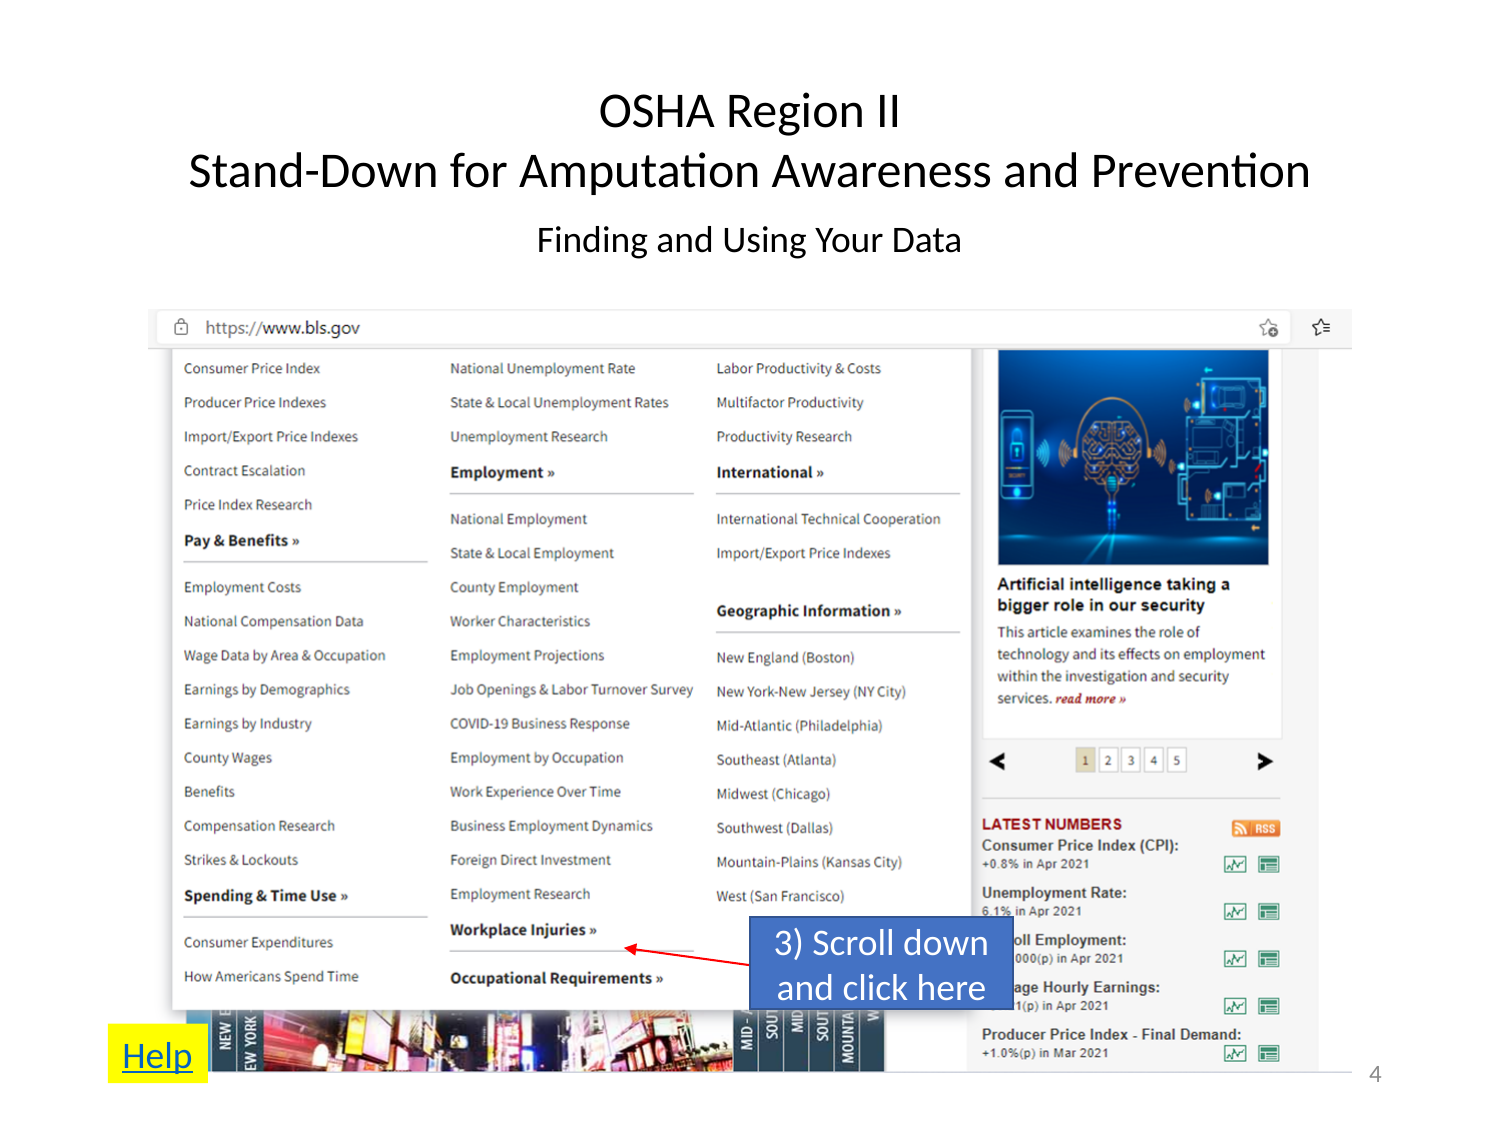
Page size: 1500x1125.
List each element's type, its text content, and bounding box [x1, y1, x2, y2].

text_box Finding and Using Your Data [522, 208, 978, 268]
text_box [623, 947, 750, 966]
text_box Help [107, 1023, 208, 1084]
picture [148, 309, 1352, 1073]
slide_number 4 [1059, 1042, 1397, 1103]
text_box OSHA Region II Stand-Down for Amputation Awareness and Prevention [149, 69, 1351, 205]
